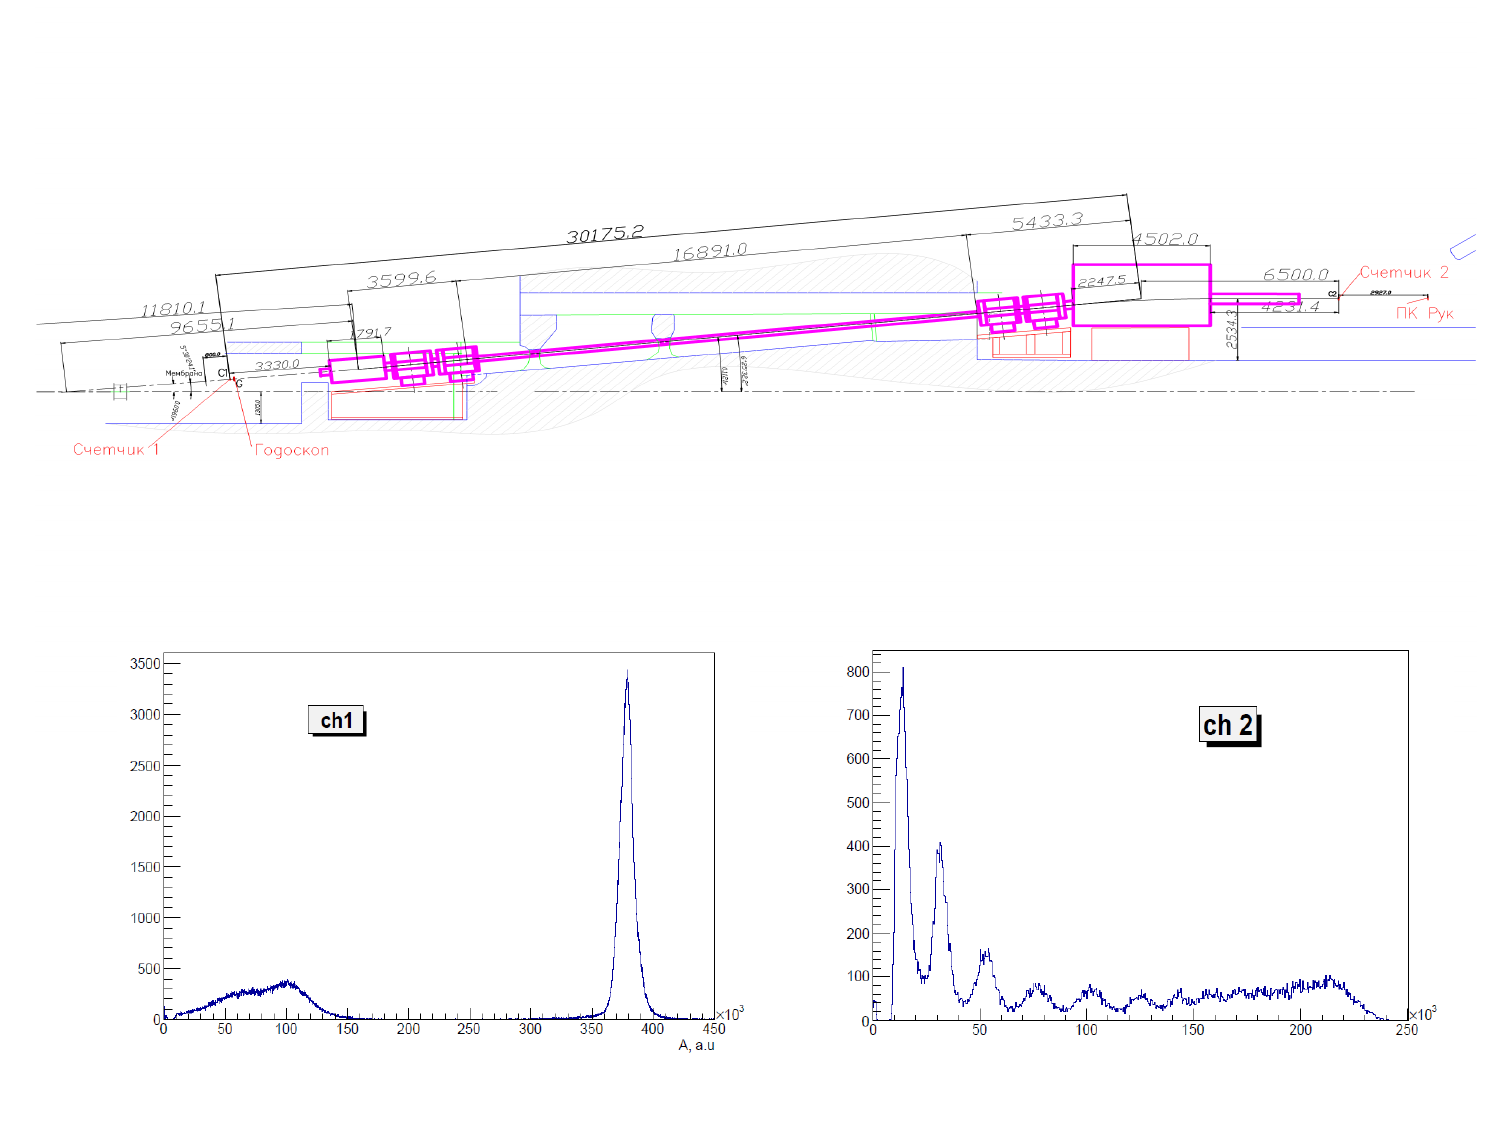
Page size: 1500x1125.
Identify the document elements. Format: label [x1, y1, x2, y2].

picture [843, 644, 1454, 1055]
picture [116, 644, 751, 1055]
text_box [34, 0, 1477, 732]
